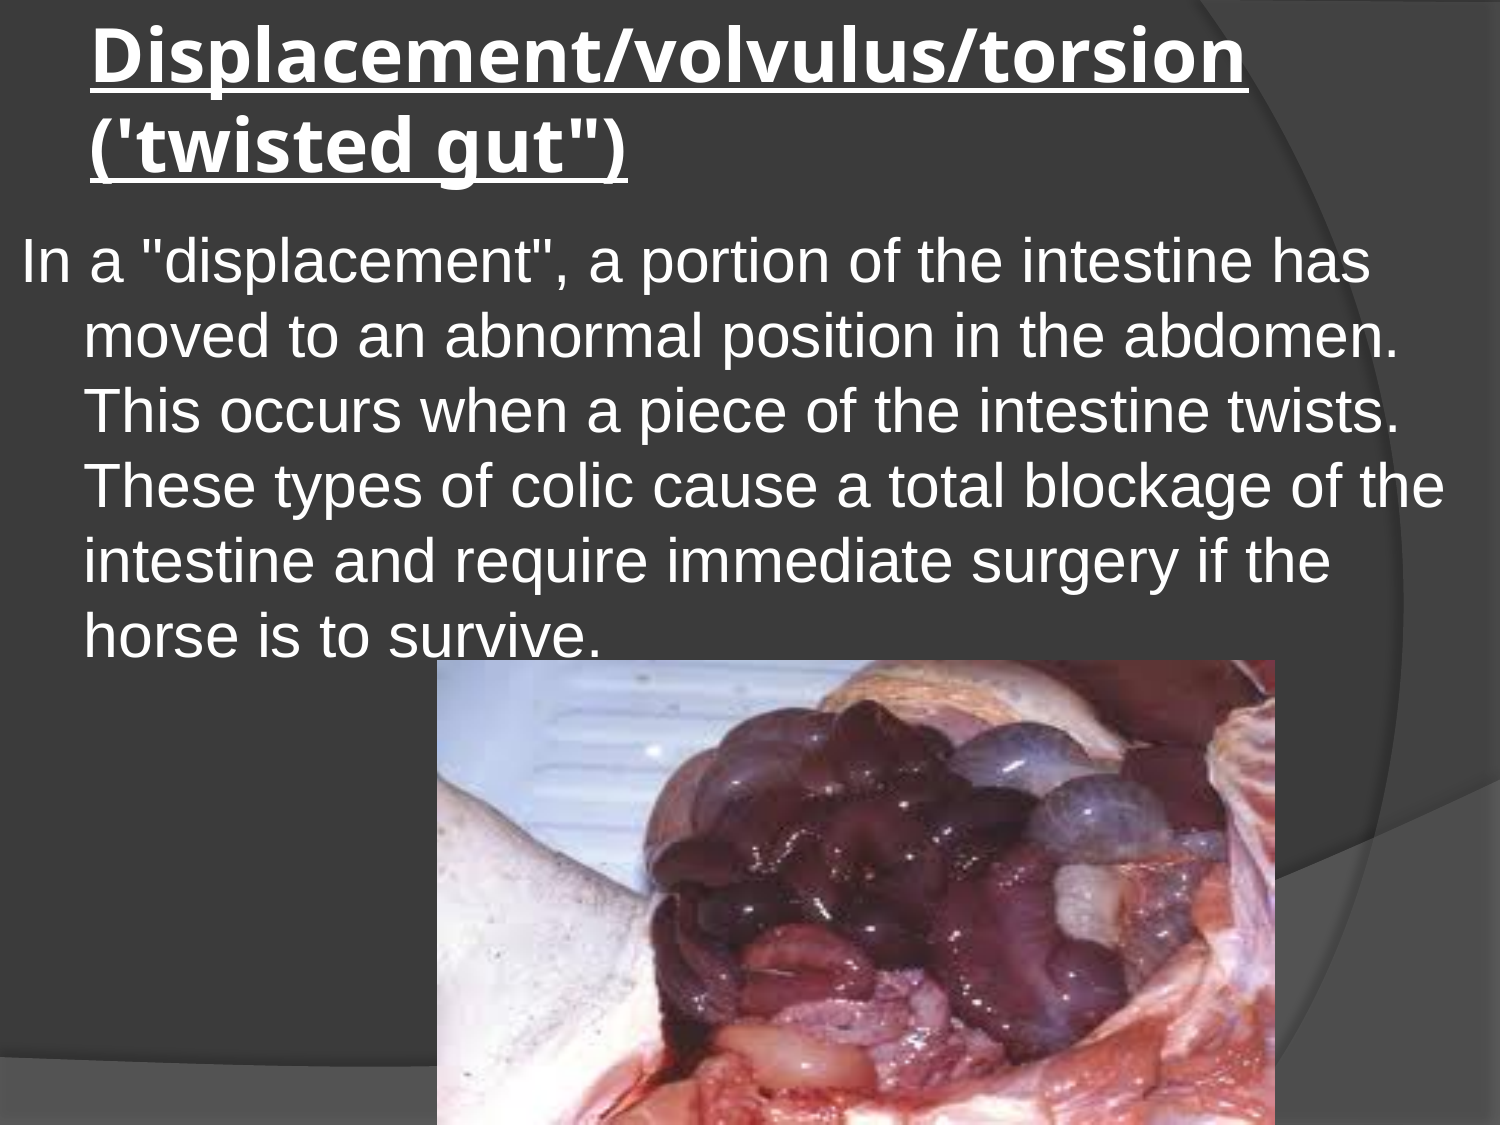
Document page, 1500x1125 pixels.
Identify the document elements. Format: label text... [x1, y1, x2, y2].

picture [437, 660, 1276, 1125]
text_box Displacement/volvulus/torsion ('twisted gut") [75, 0, 1400, 195]
list In a "displacement", a portion of the intestine has moved to an abnormal position in the abdomen. This occurs when a piece of the intestine twists. These types of colic cause a total blockage of the intestine and require immediate surgery if the horse is to survive. [0, 212, 1500, 955]
